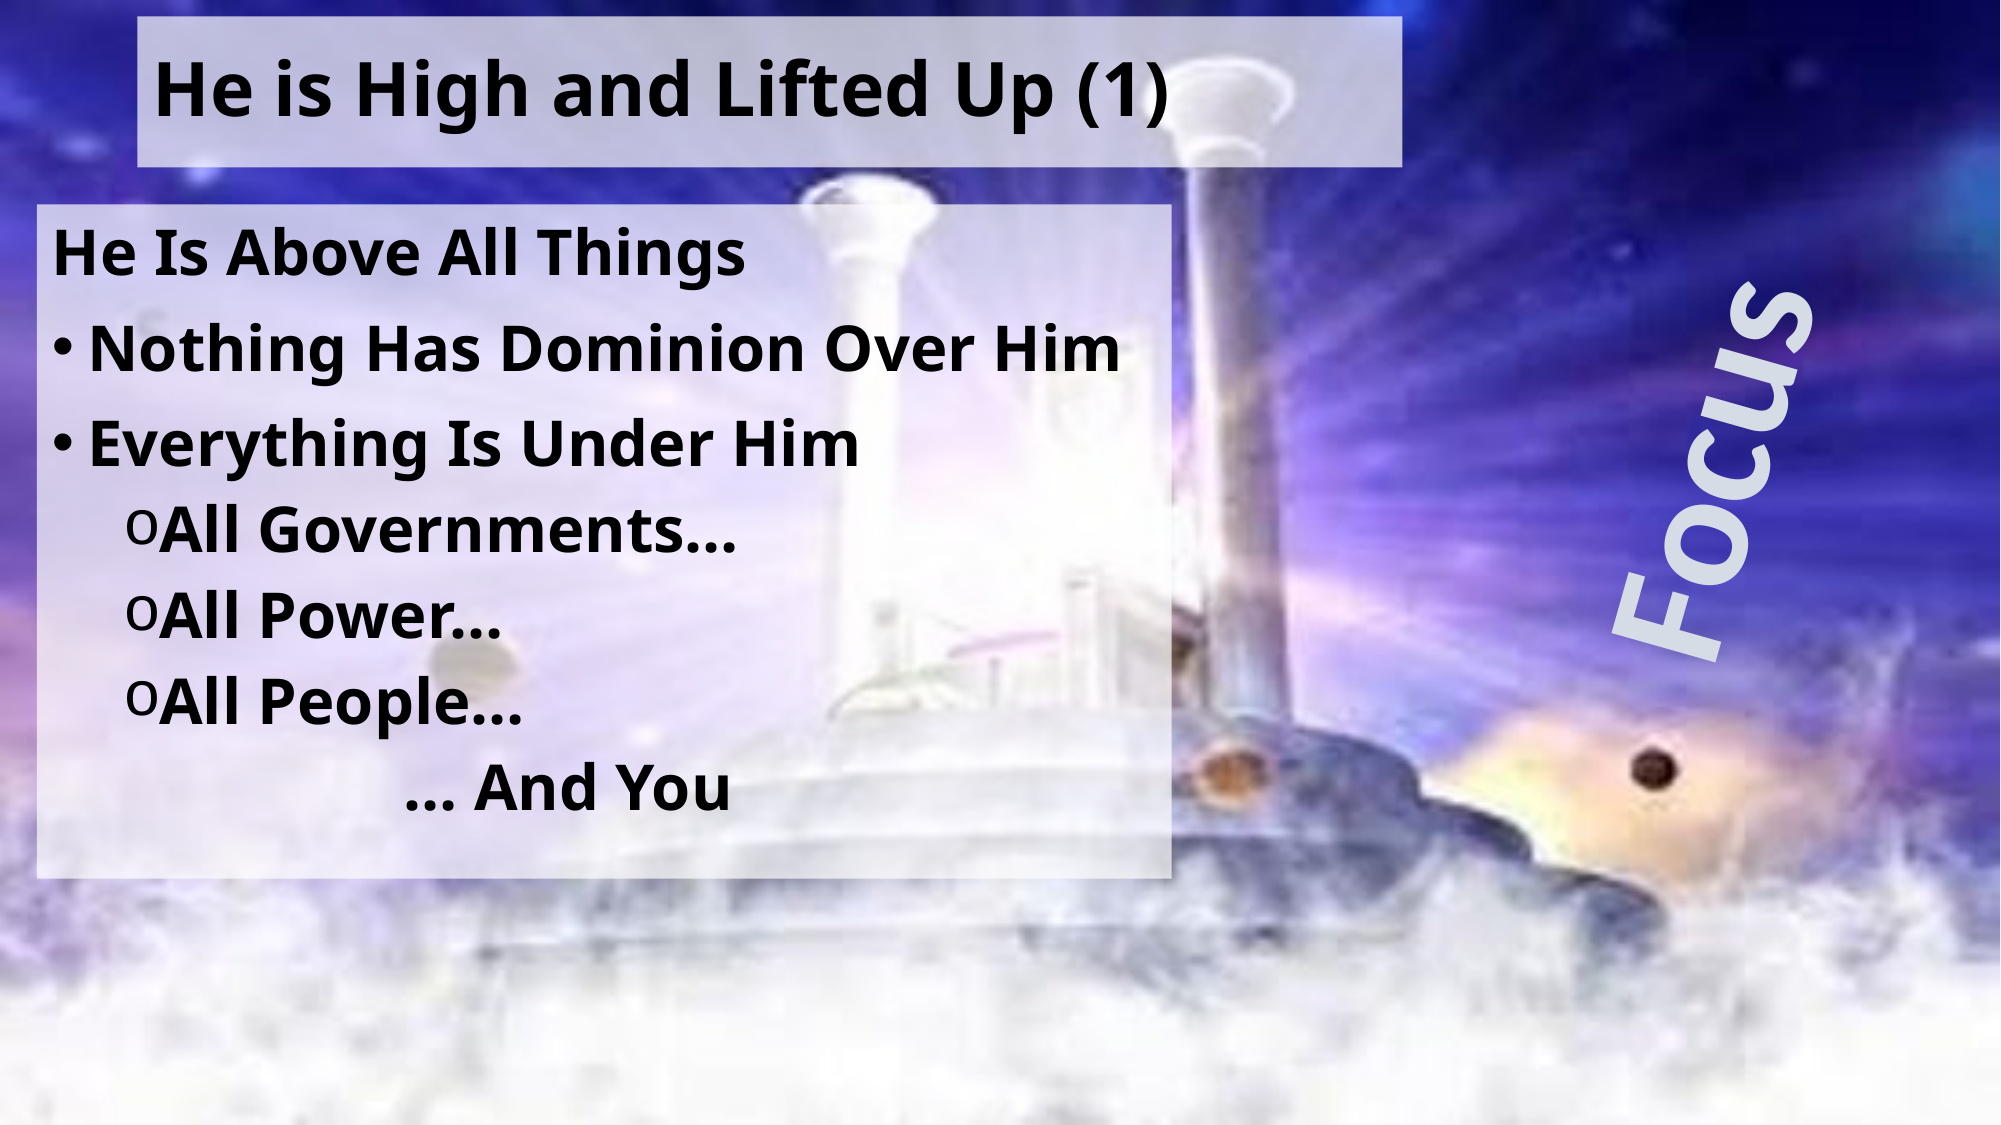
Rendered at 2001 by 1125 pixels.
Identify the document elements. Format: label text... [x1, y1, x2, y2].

list He Is Above All Things Nothing Has Dominion Over Him Everything Is Under Him All Governments… All Power… All People… … And You [36, 204, 1172, 879]
title He is High and Lifted Up (1) [137, 16, 1403, 168]
text_box Focus [1541, 234, 1863, 697]
picture [0, 0, 2001, 1125]
